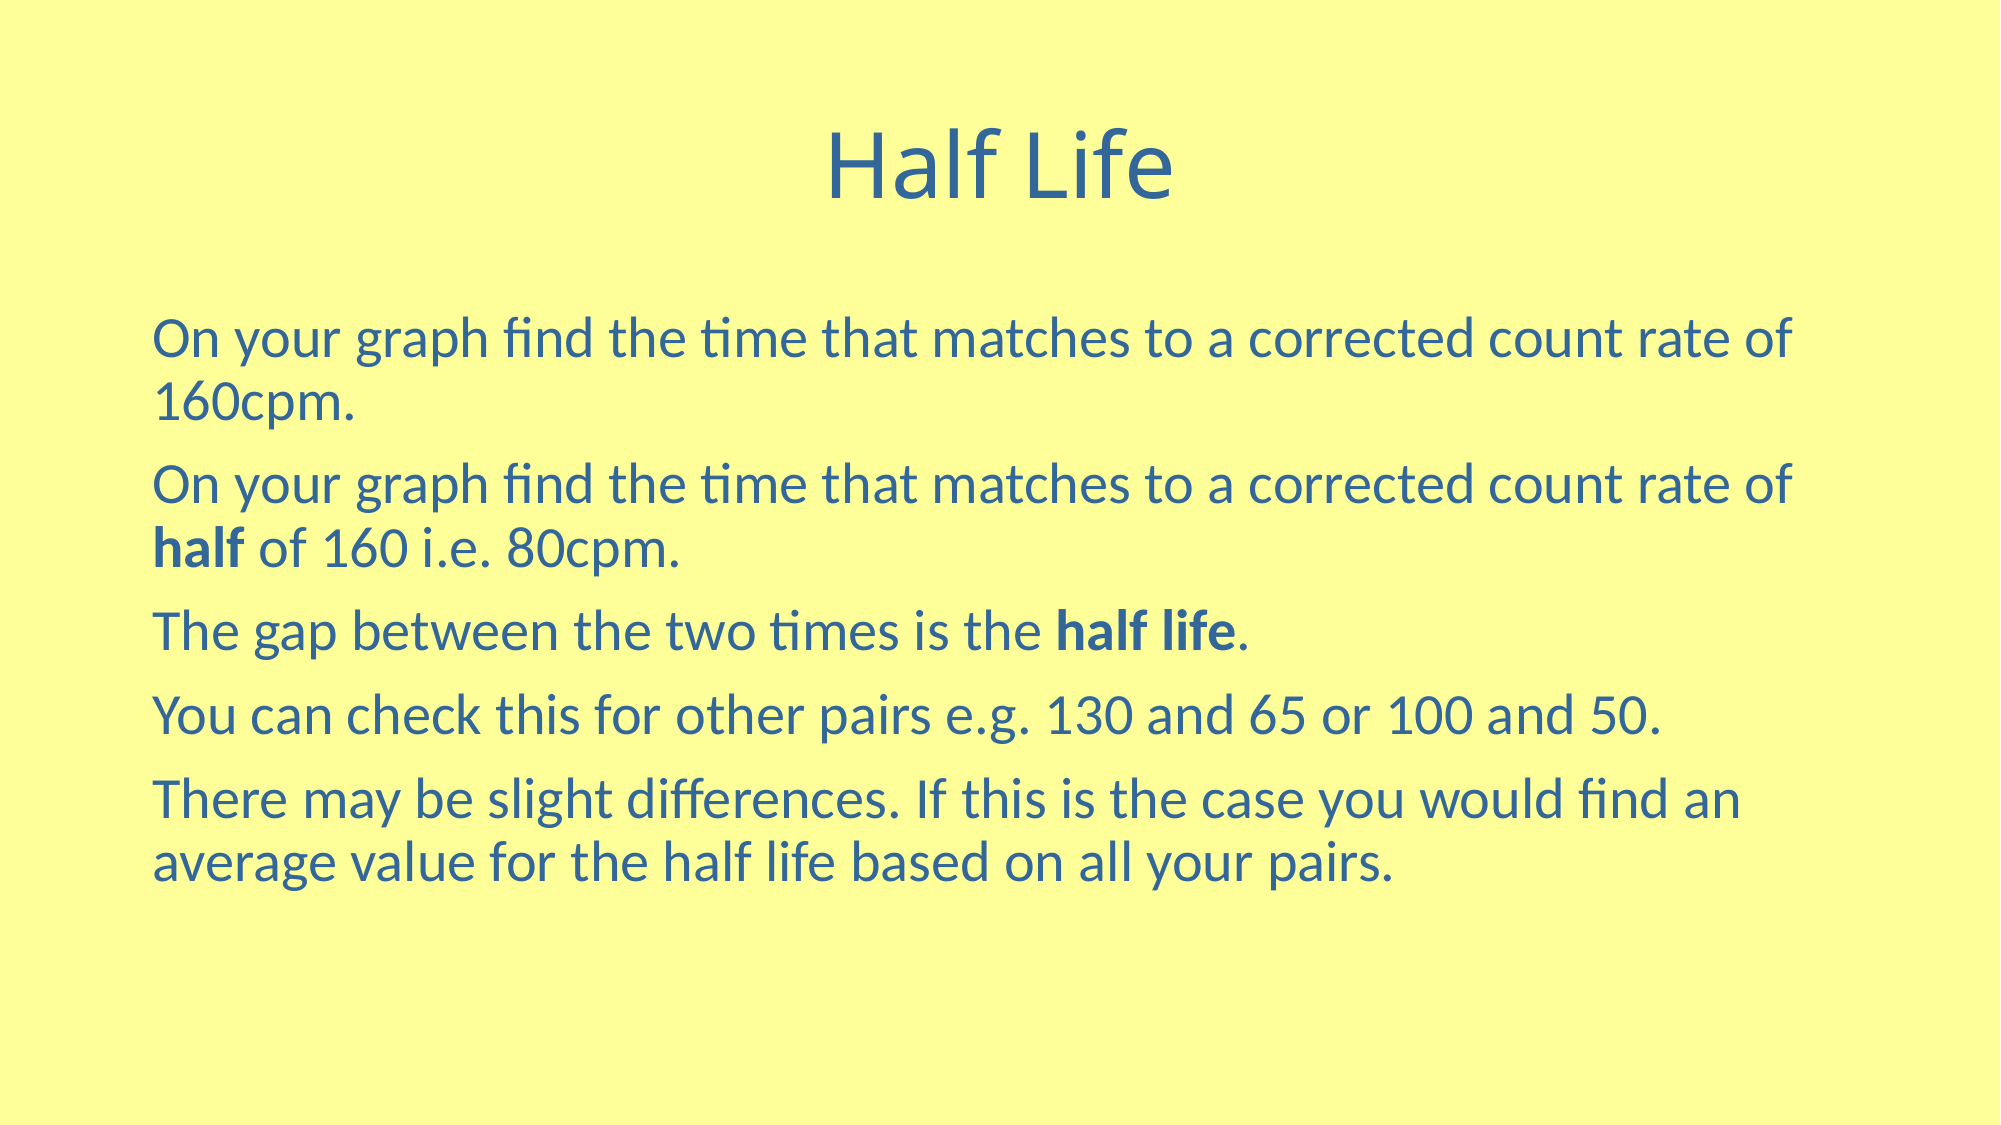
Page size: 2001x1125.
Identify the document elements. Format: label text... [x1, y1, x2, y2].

title Half Life [137, 59, 1863, 278]
list On your graph find the time that matches to a corrected count rate of 160cpm. On your graph find the time that matches to a corrected count rate of half of 160 i.e. 80cpm. The gap between the two times is the half life. You can check this for other pairs e.g. 130 and 65 or 100 and 50. There may be slight differences. If this is the case you would find an average value for the half life based on all your pairs. [137, 299, 1863, 1014]
